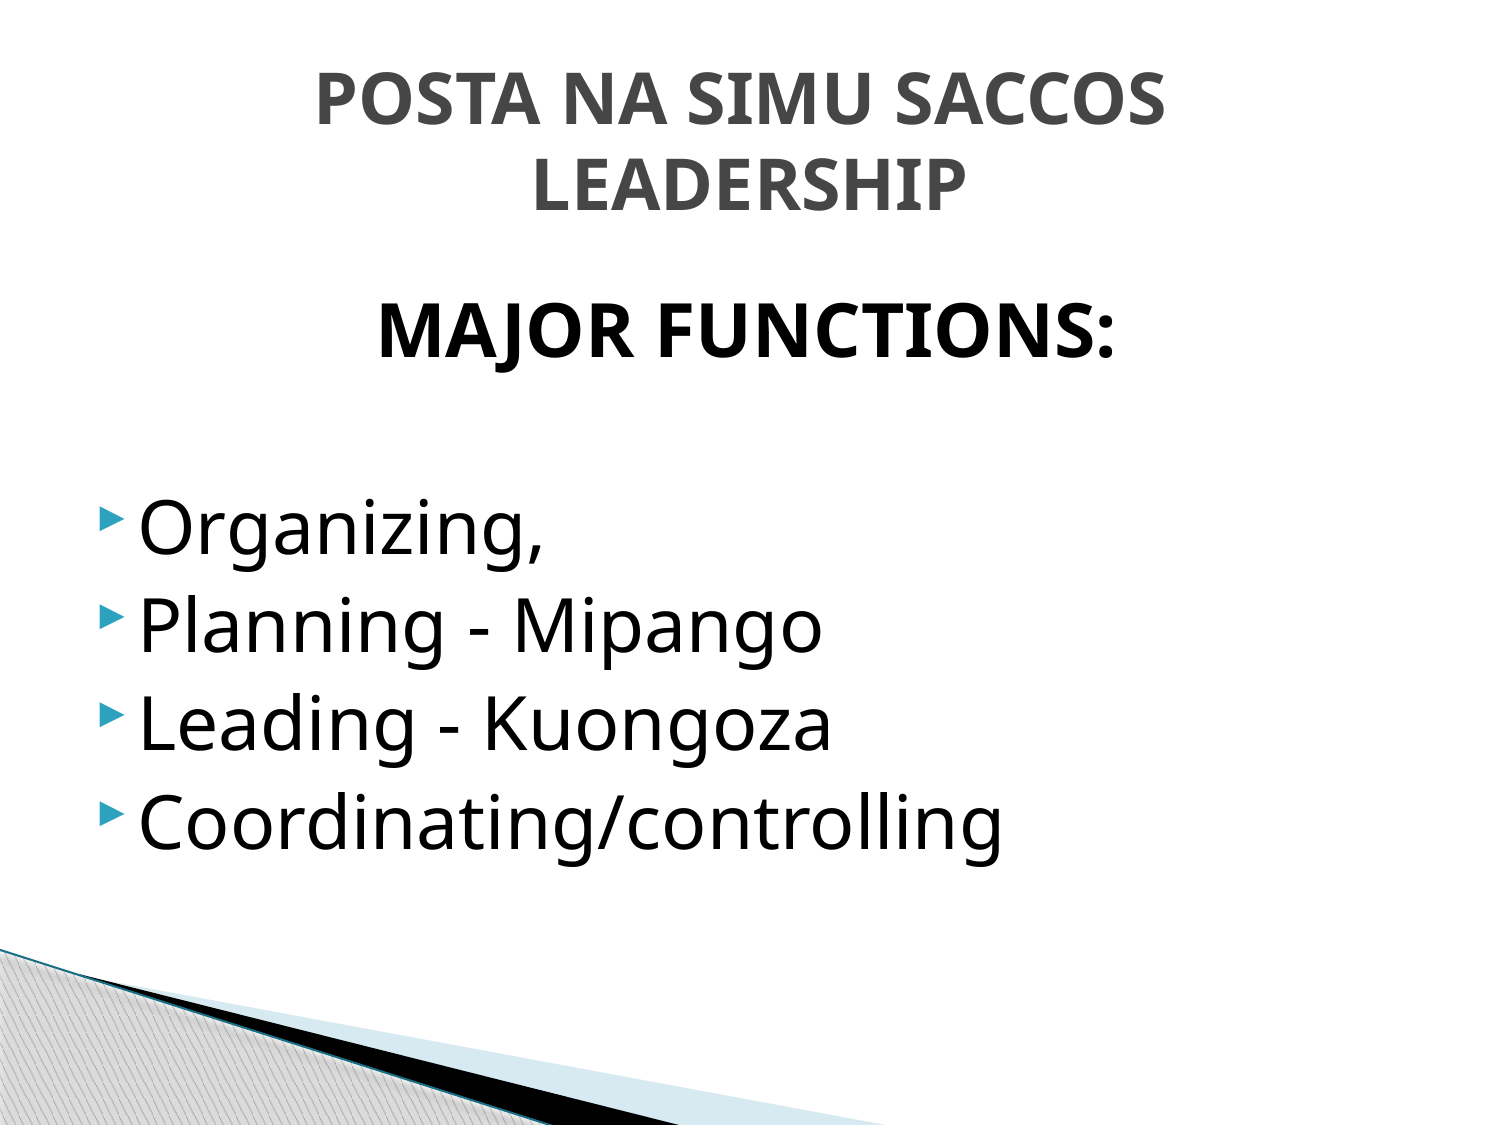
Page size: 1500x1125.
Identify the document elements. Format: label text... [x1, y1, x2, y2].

list MAJOR FUNCTIONS: Organizing, Planning - Mipango Leading - Kuongoza Coordinating/controlling [62, 274, 1413, 926]
title POSTA NA SIMU SACCOS LEADERSHIP [75, 45, 1425, 233]
